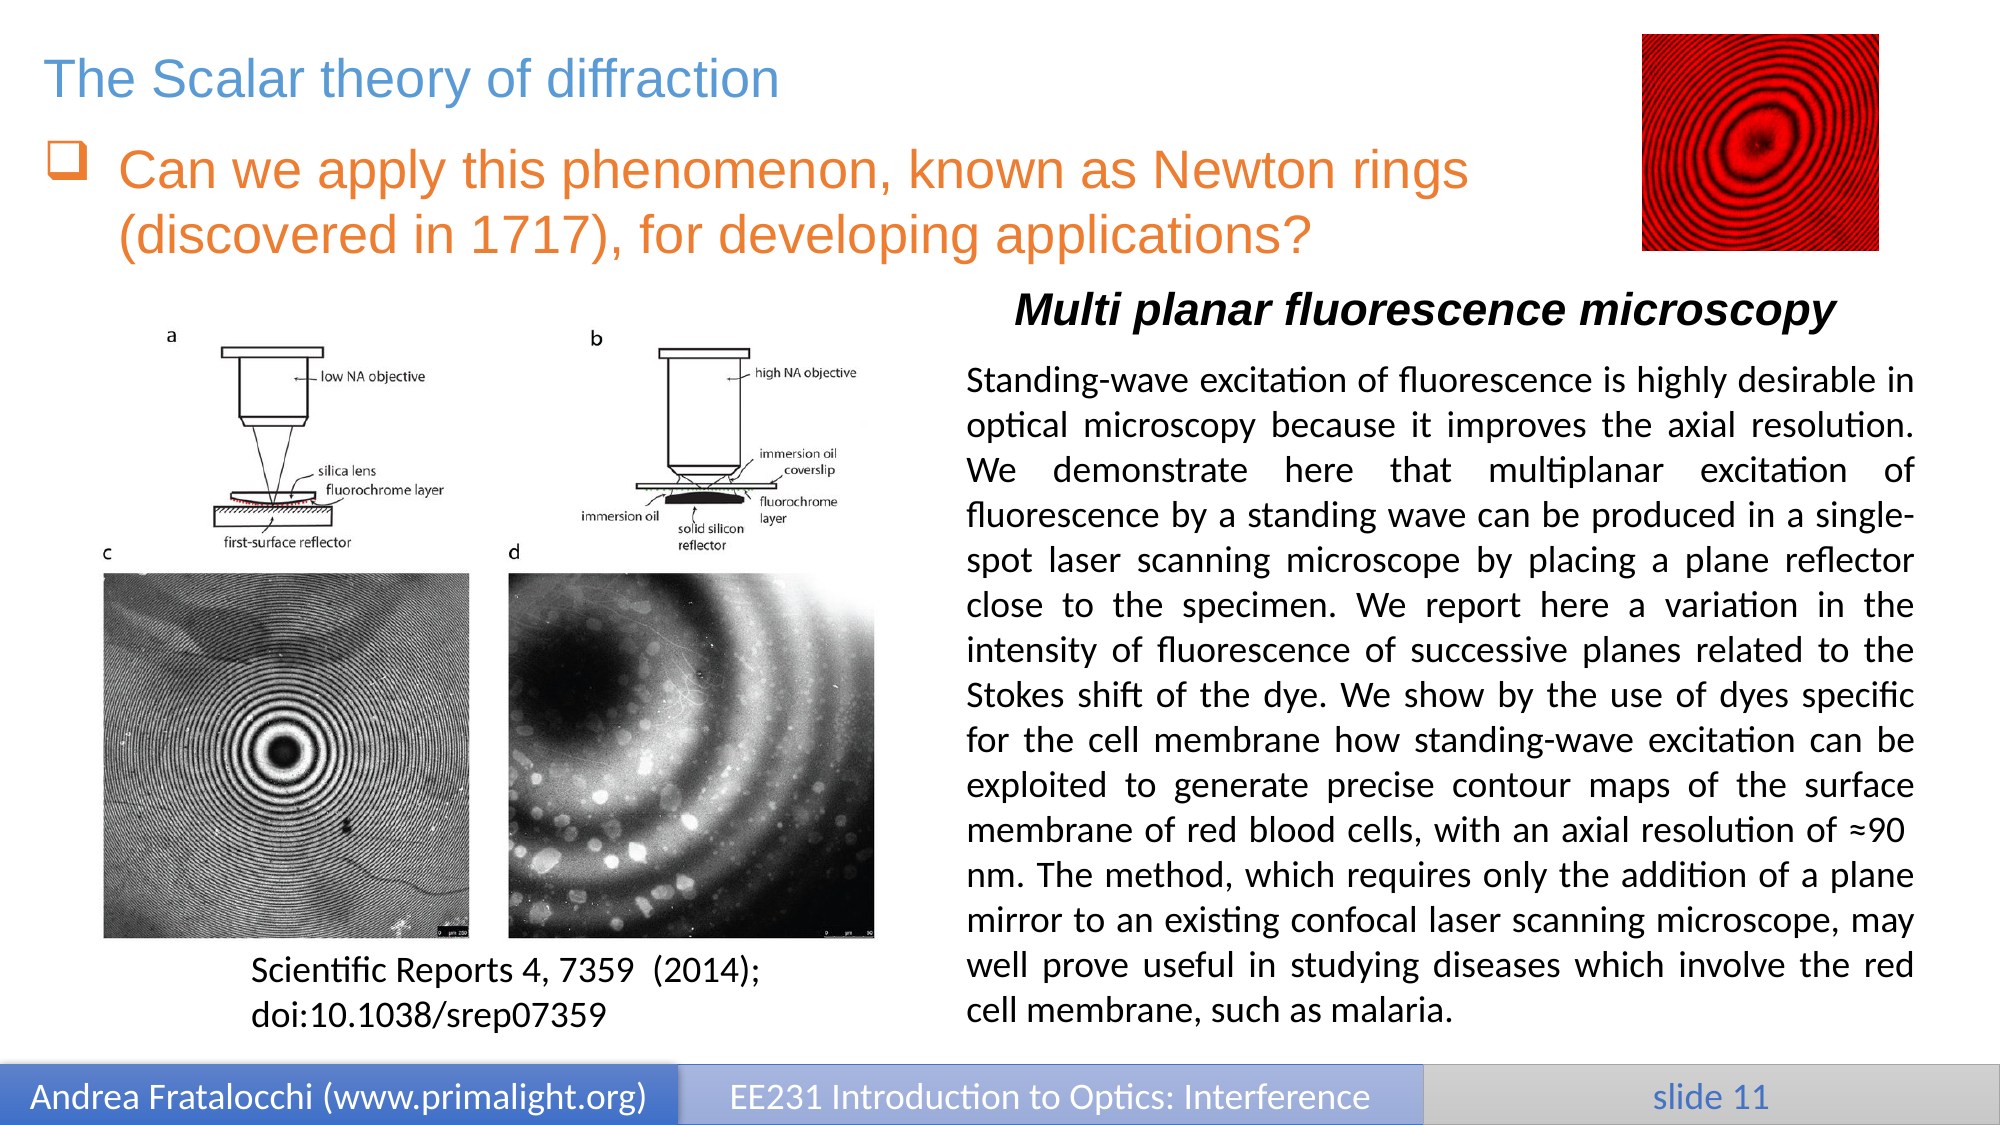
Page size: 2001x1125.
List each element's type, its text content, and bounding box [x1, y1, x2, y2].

picture [1642, 34, 1879, 251]
picture [99, 326, 878, 942]
text_box Scientific Reports 4, 7359 (2014); doi:10.1038/srep07359 [236, 942, 815, 1043]
text_box Can we apply this phenomenon, known as Newton rings (discovered in 1717), for developing applications? [28, 127, 1609, 273]
text_box The Scalar theory of diffraction [28, 35, 1553, 116]
text_box Multi planar fluorescence microscopy [999, 271, 1881, 342]
text_box Standing-wave excitation of fluorescence is highly desirable in optical microscopy because it improves the axial resolution. We demonstrate here that multiplanar excitation of fluorescence by a standing wave can be produced in a single-spot laser scanning microscope by placing a plane reflector close to the specimen. We report here a variation in the intensity of fluorescence of successive planes related to the Stokes shift of the dye. We show by the use of dyes specific for the cell membrane how standing-wave excitation can be exploited to generate precise contour maps of the surface membrane of red blood cells, with an axial resolution of ≈90 nm. The method, which requires only the addition of a plane mirror to an existing confocal laser scanning microscope, may well prove useful in studying diseases which involve the red cell membrane, such as malaria. [951, 347, 1931, 1037]
